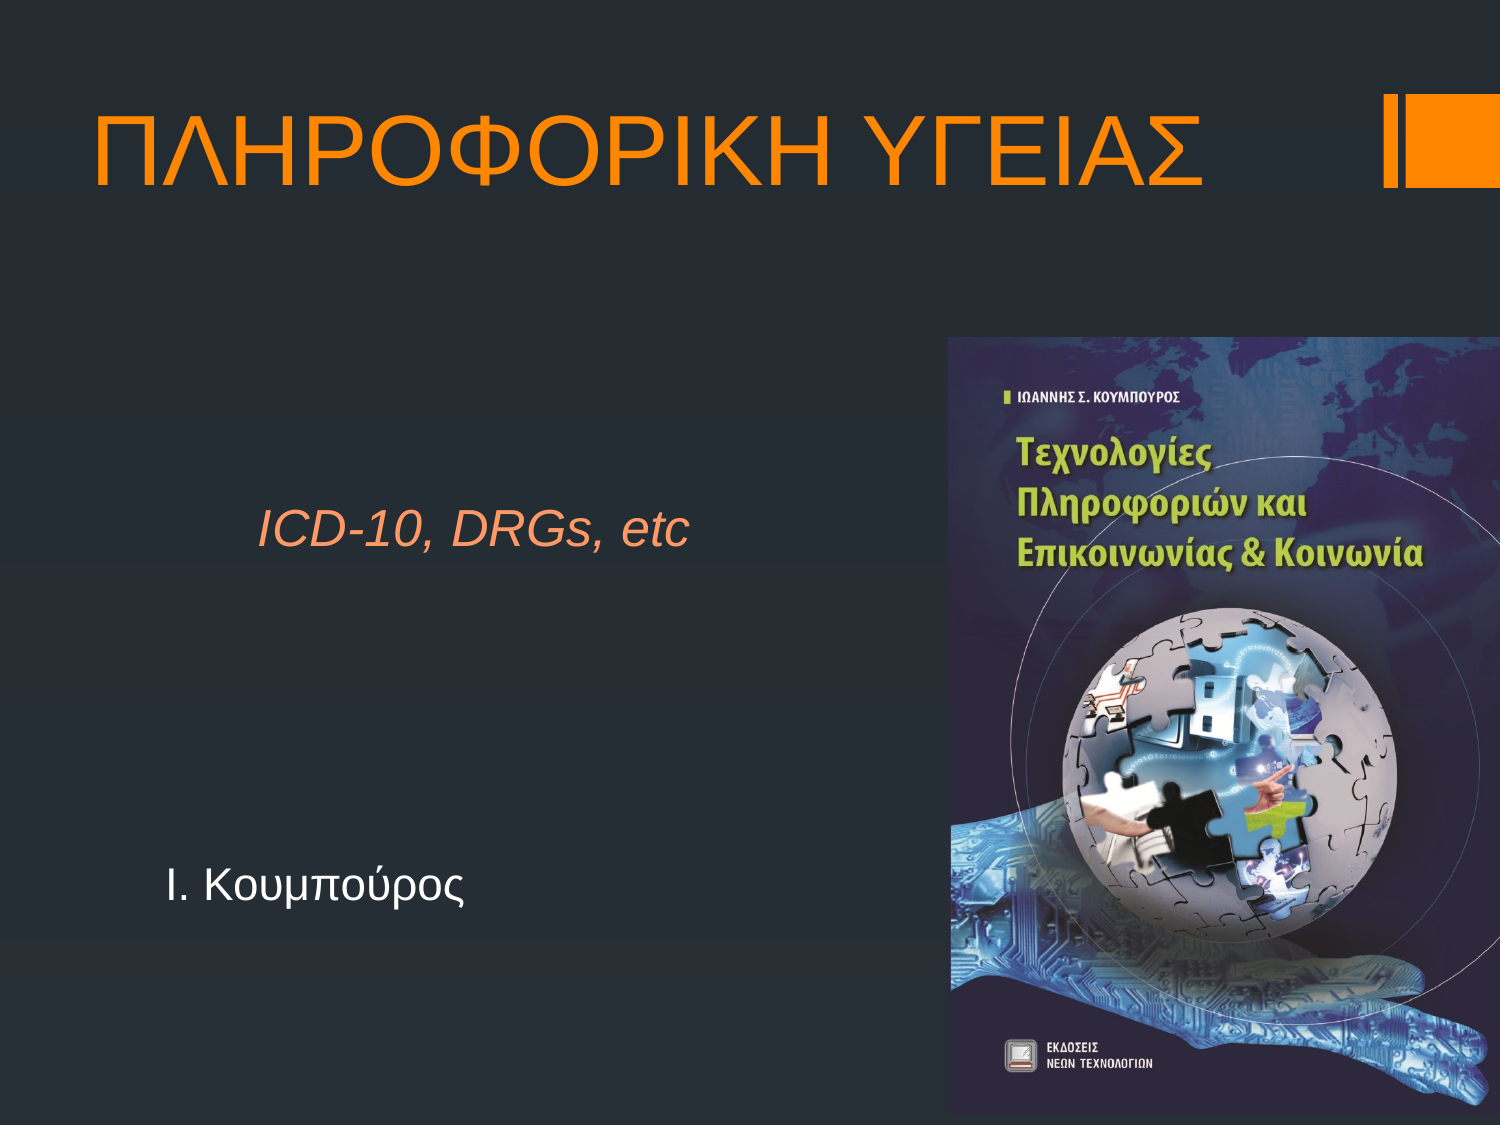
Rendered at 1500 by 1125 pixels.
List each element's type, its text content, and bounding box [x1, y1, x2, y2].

text_box ICD-10, DRGs, etc [0, 487, 942, 565]
subtitle Ι. Κουμπούρος [150, 847, 942, 1036]
title ΠΛΗΡΟΦΟΡΙΚΗ ΥΓΕΙΑΣ [75, 0, 1275, 213]
picture [948, 336, 1500, 1116]
